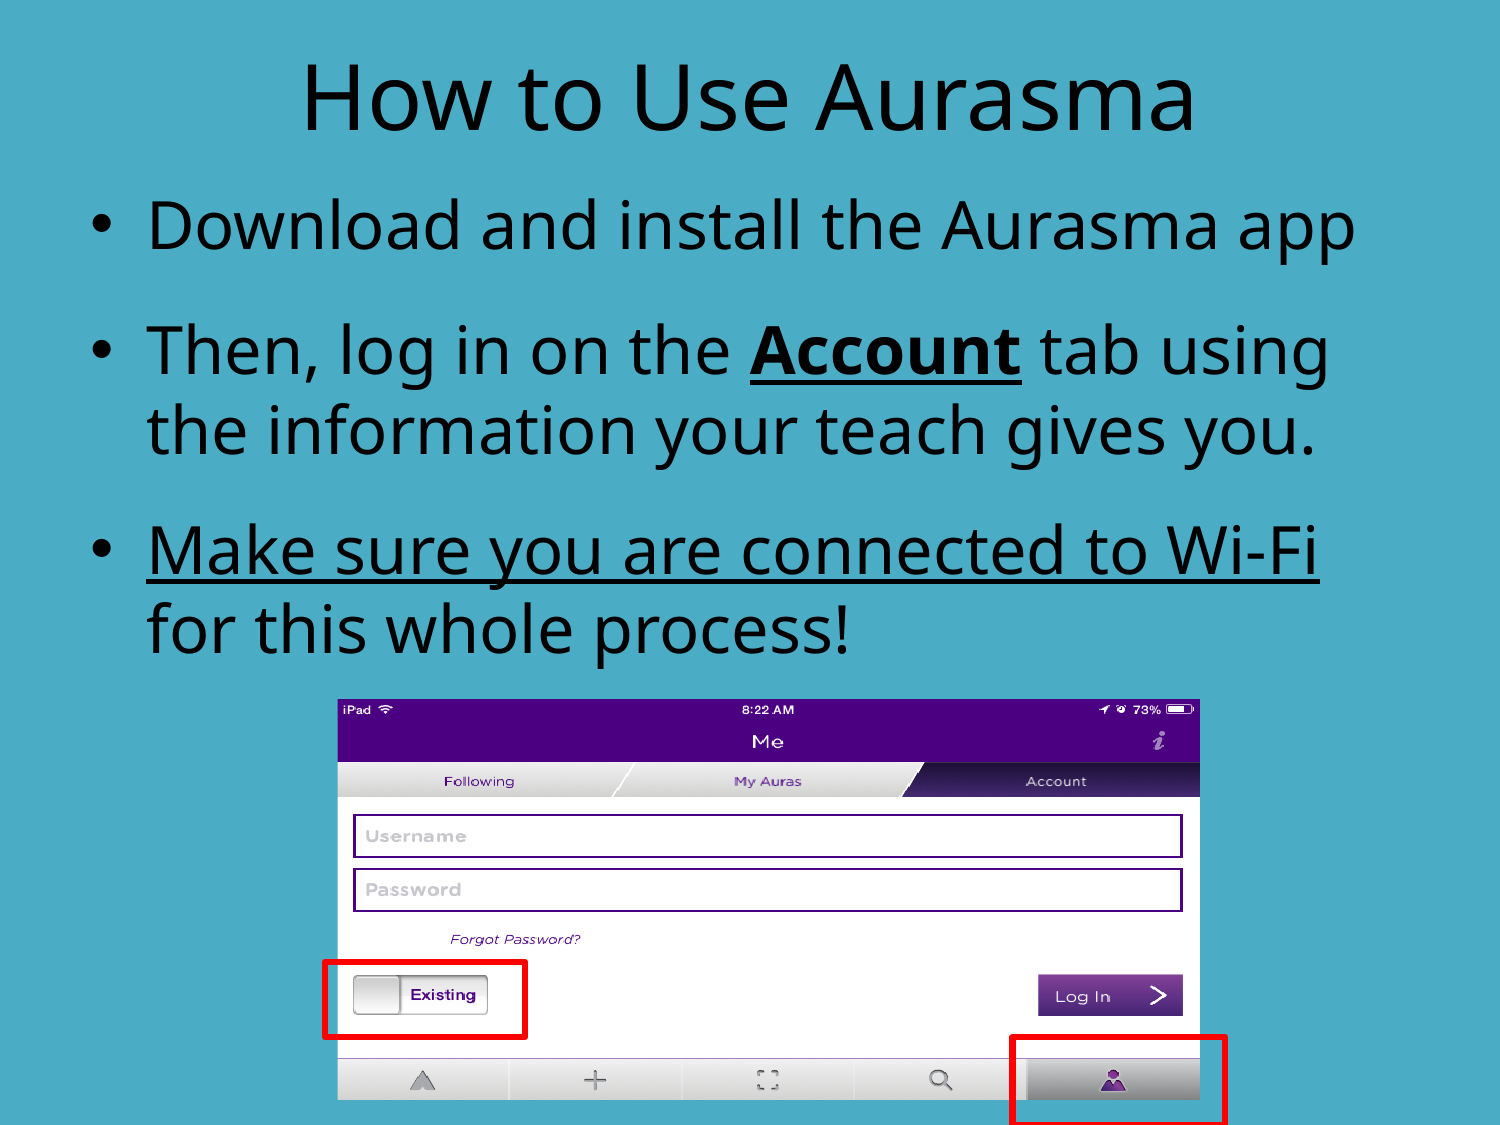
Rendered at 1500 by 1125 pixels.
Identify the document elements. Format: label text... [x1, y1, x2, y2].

text_box [1010, 1035, 1227, 1125]
title How to Use Aurasma [75, 0, 1425, 174]
list Download and install the Aurasma app Then, log in on the Account tab using the information your teach gives you. Make sure you are connected to Wi-Fi for this whole process! [75, 174, 1425, 918]
text_box [323, 960, 332, 1039]
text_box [337, 699, 1201, 1100]
